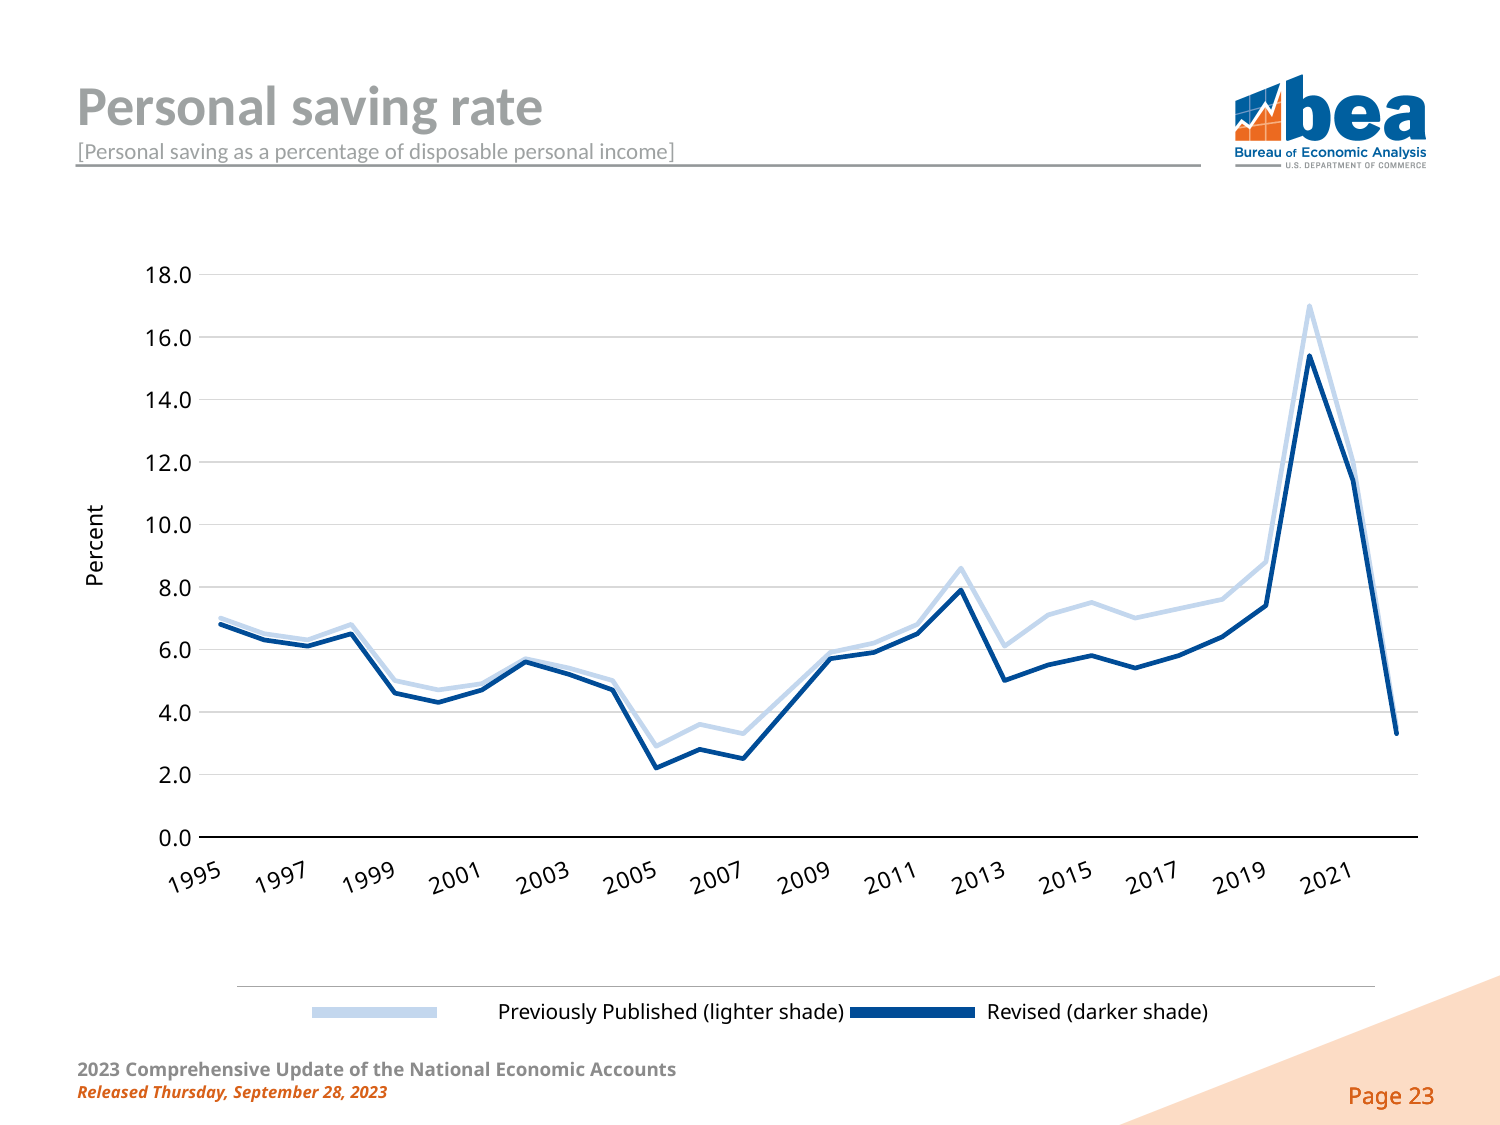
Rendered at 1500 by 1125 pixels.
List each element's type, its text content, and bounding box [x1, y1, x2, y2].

chart [62, 237, 1438, 963]
picture [0, 0, 1500, 1125]
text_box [268, 990, 1438, 1046]
footer 2023 Comprehensive Update of the National Economic Accounts Released Thursday, September 28, 2023 [62, 1050, 1150, 1125]
title Personal saving rate [Personal saving as a percentage of disposable personal income] [62, 37, 1204, 188]
